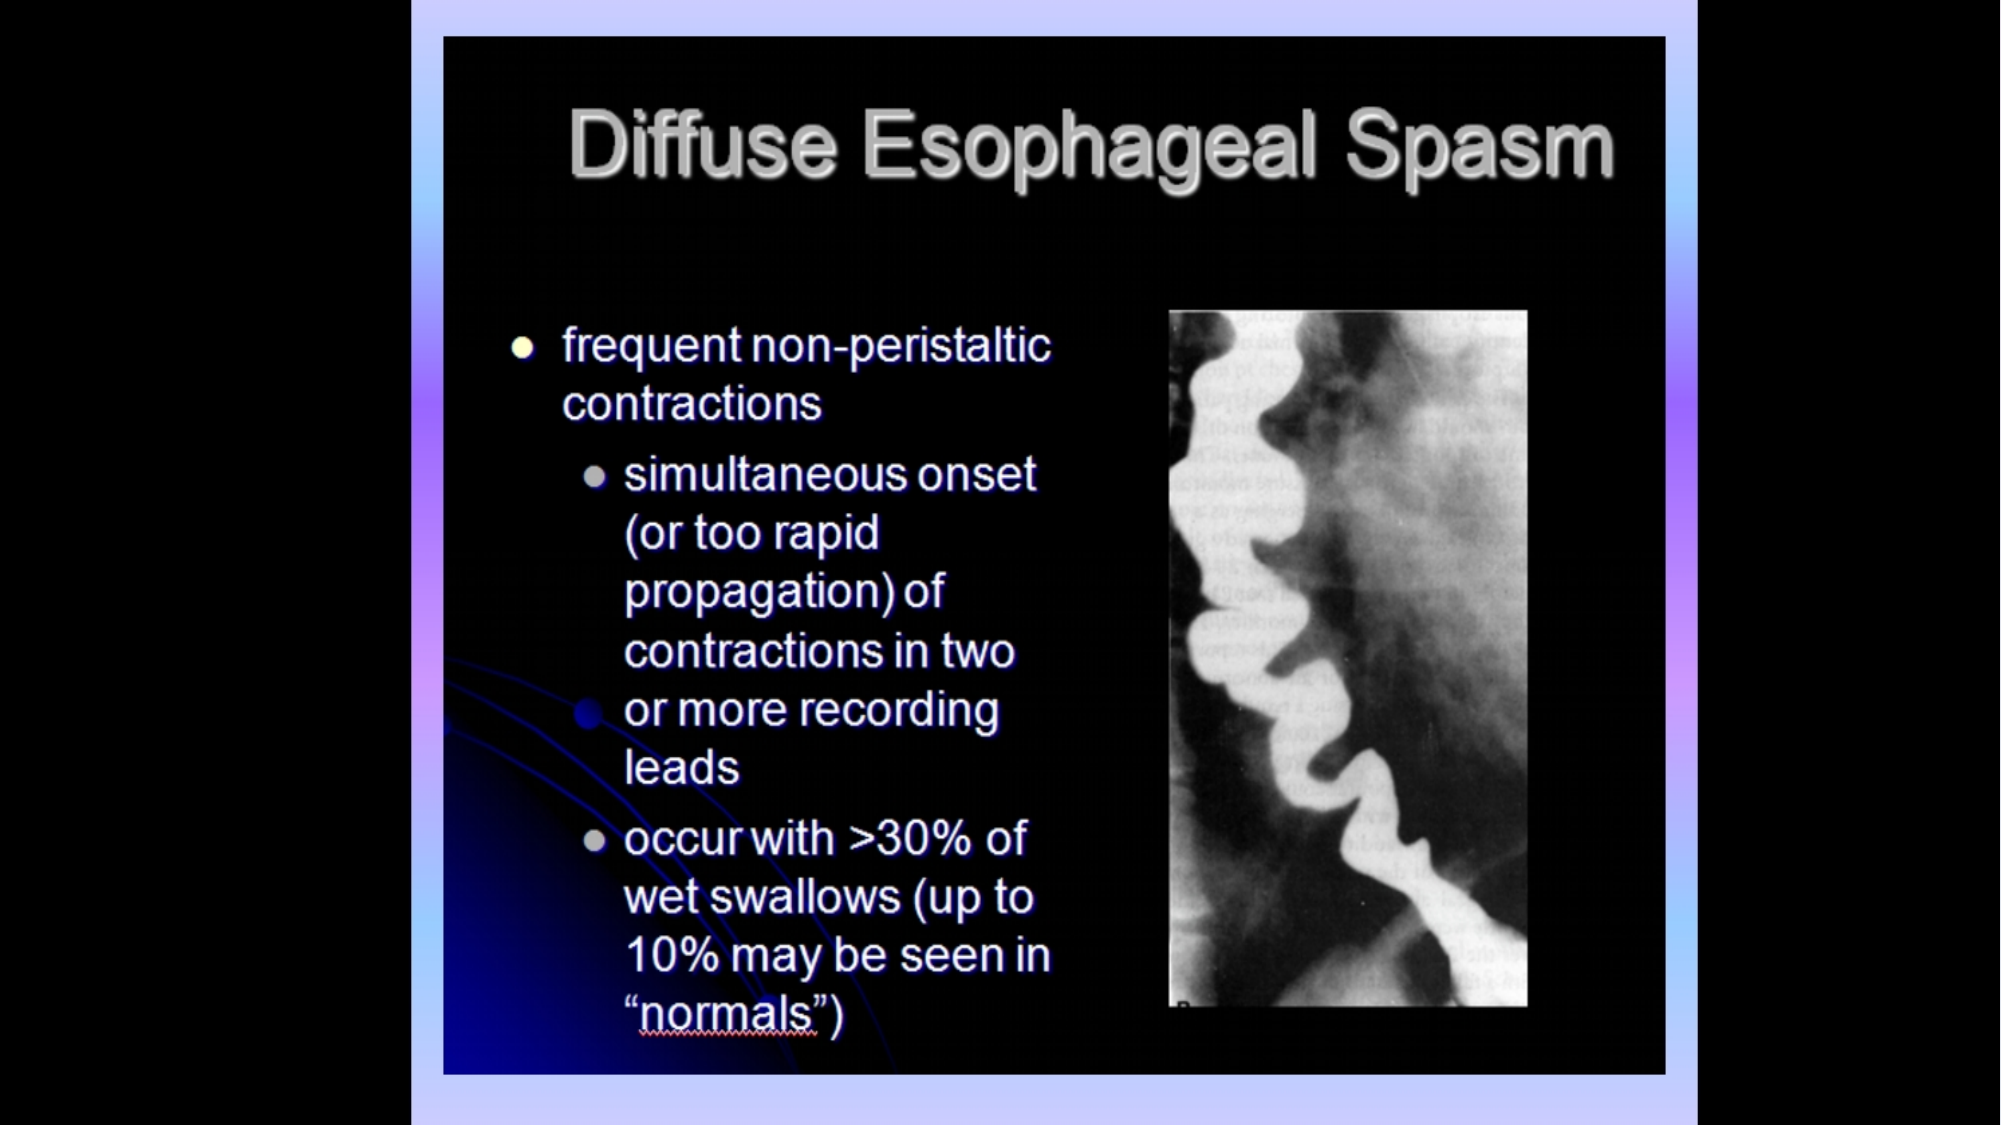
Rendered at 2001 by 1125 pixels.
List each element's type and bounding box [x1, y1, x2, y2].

list [0, 0, 2000, 1125]
